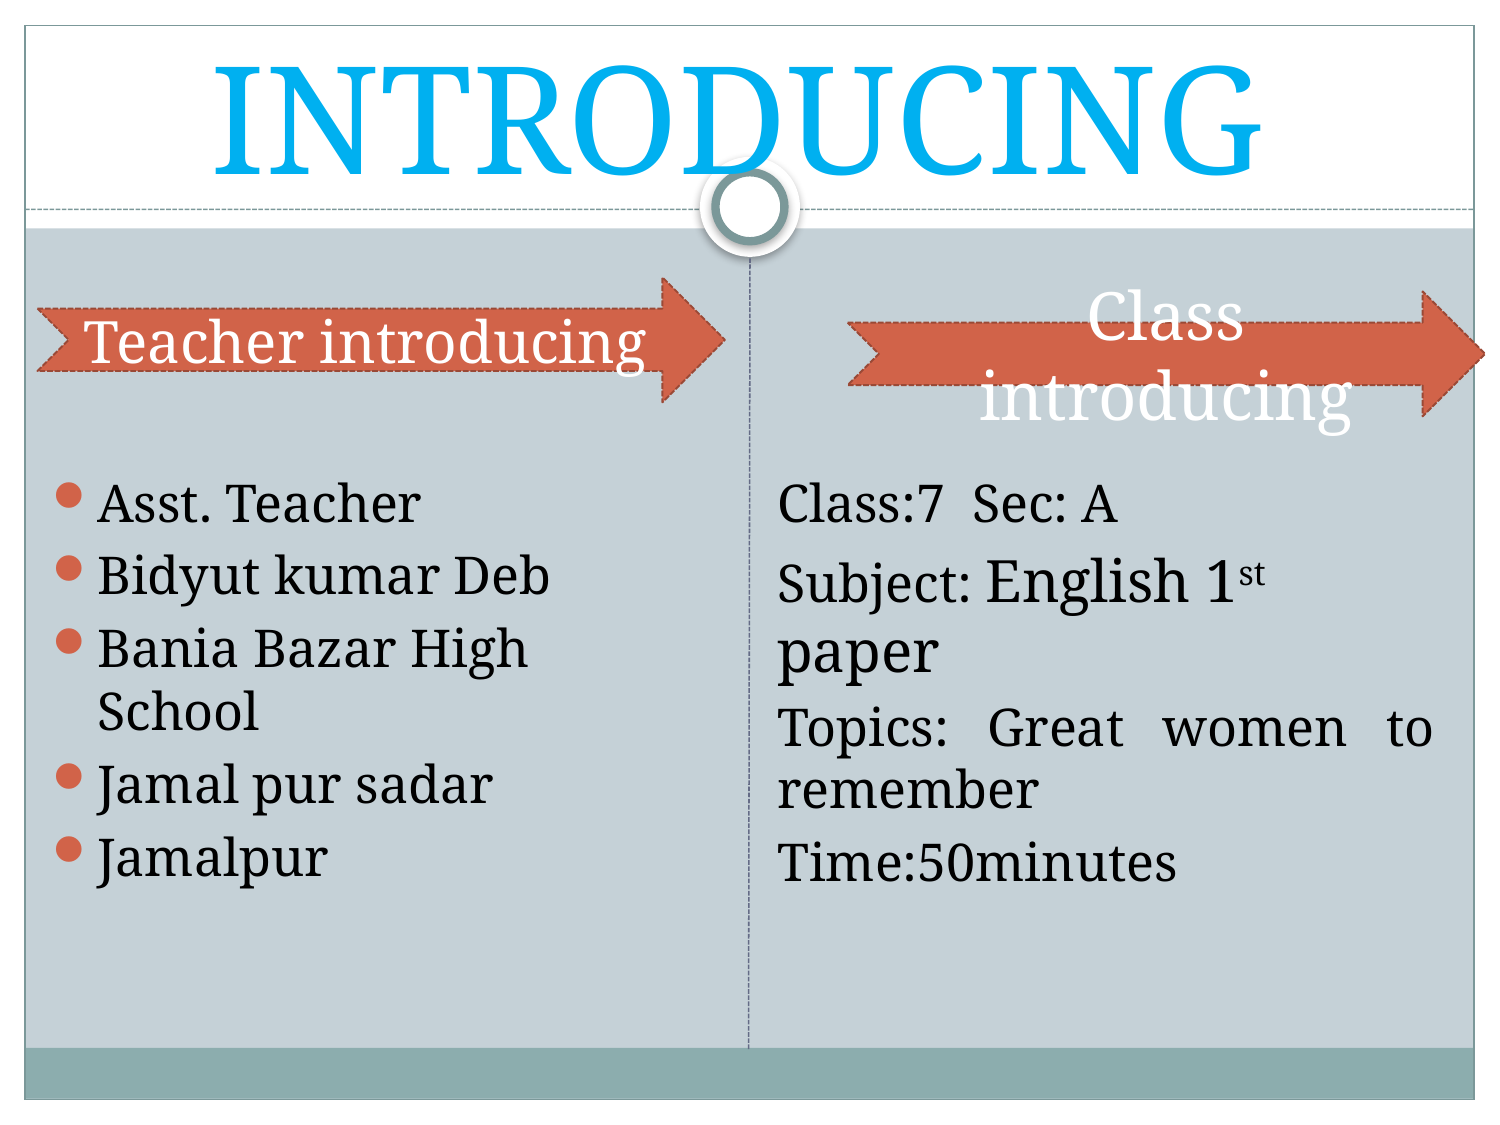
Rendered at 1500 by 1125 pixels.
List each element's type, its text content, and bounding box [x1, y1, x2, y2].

text_box Teacher introducing [36, 277, 726, 404]
list Asst. Teacher Bidyut kumar Deb Bania Bazar High School Jamal pur sadar Jamalpur [37, 462, 700, 875]
list Class:7 Sec: A Subject: English 1st paper Topics: Great women to remember Time:50minutes [762, 462, 1450, 863]
title INTRODUCING [62, 24, 1413, 213]
text_box Class introducing [847, 290, 1486, 418]
